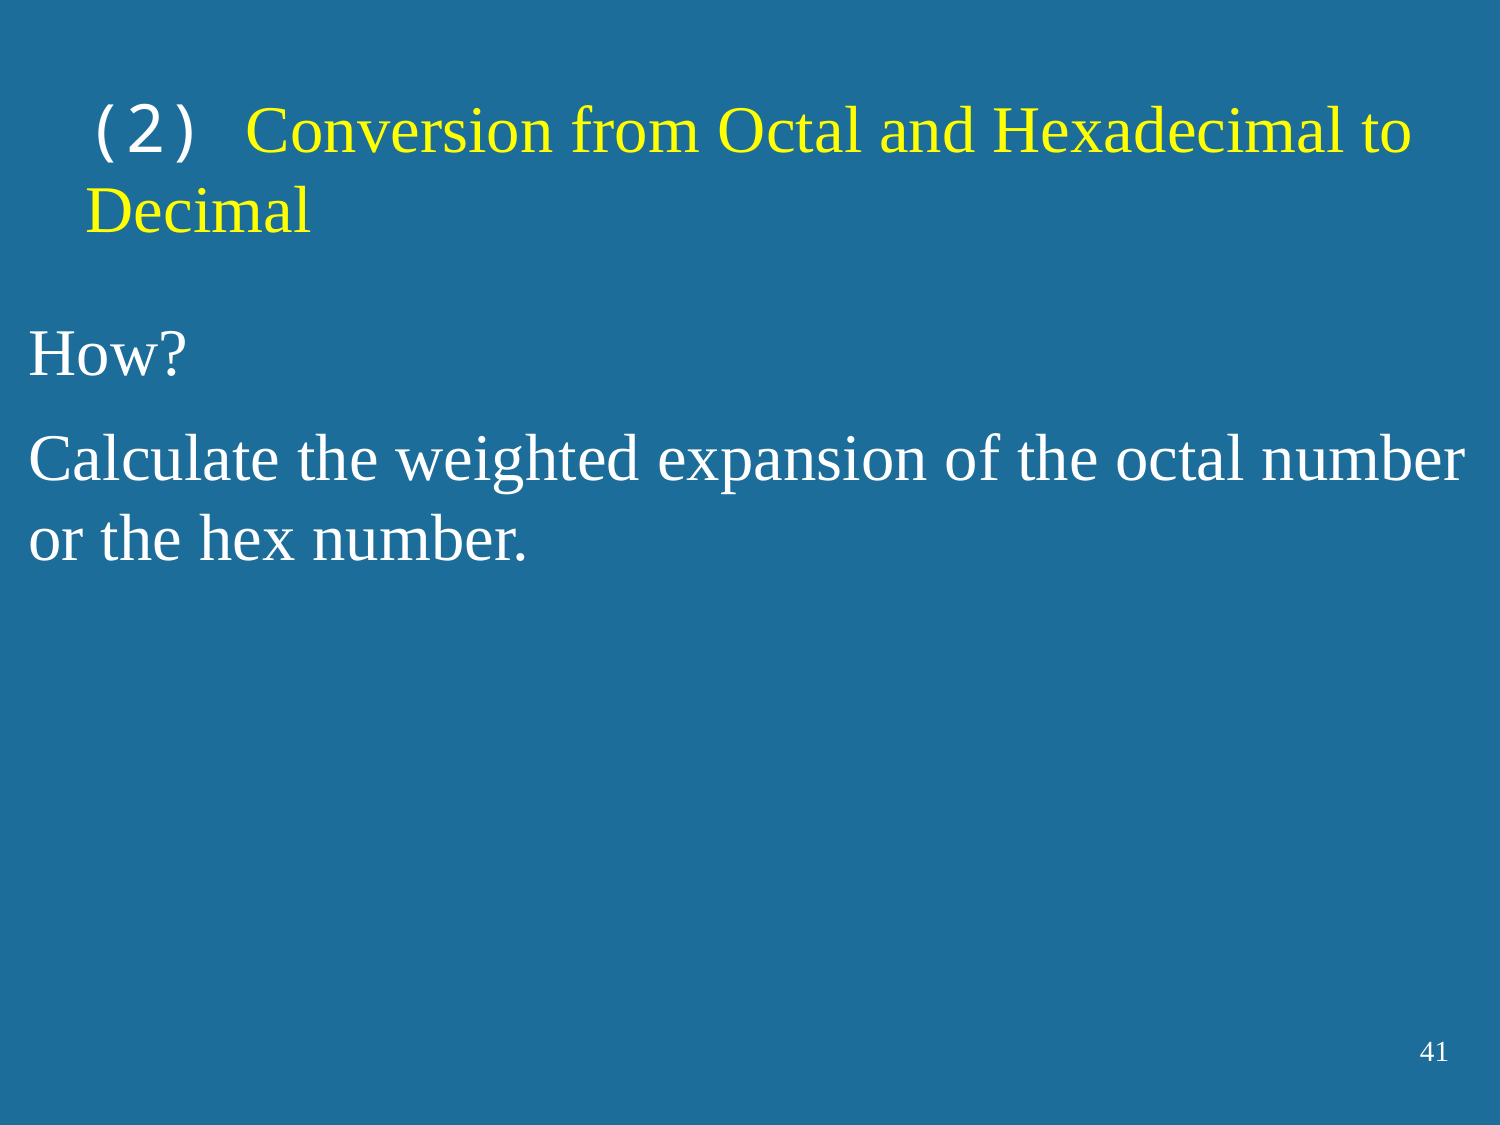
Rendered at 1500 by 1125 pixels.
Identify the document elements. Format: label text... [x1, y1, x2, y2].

text_box How? Calculate the weighted expansion of the octal number or the hex number. [13, 301, 1500, 581]
slide_number 41 [1151, 1025, 1465, 1100]
text_box (2) Conversion from Octal and Hexadecimal to Decimal [71, 78, 1500, 253]
